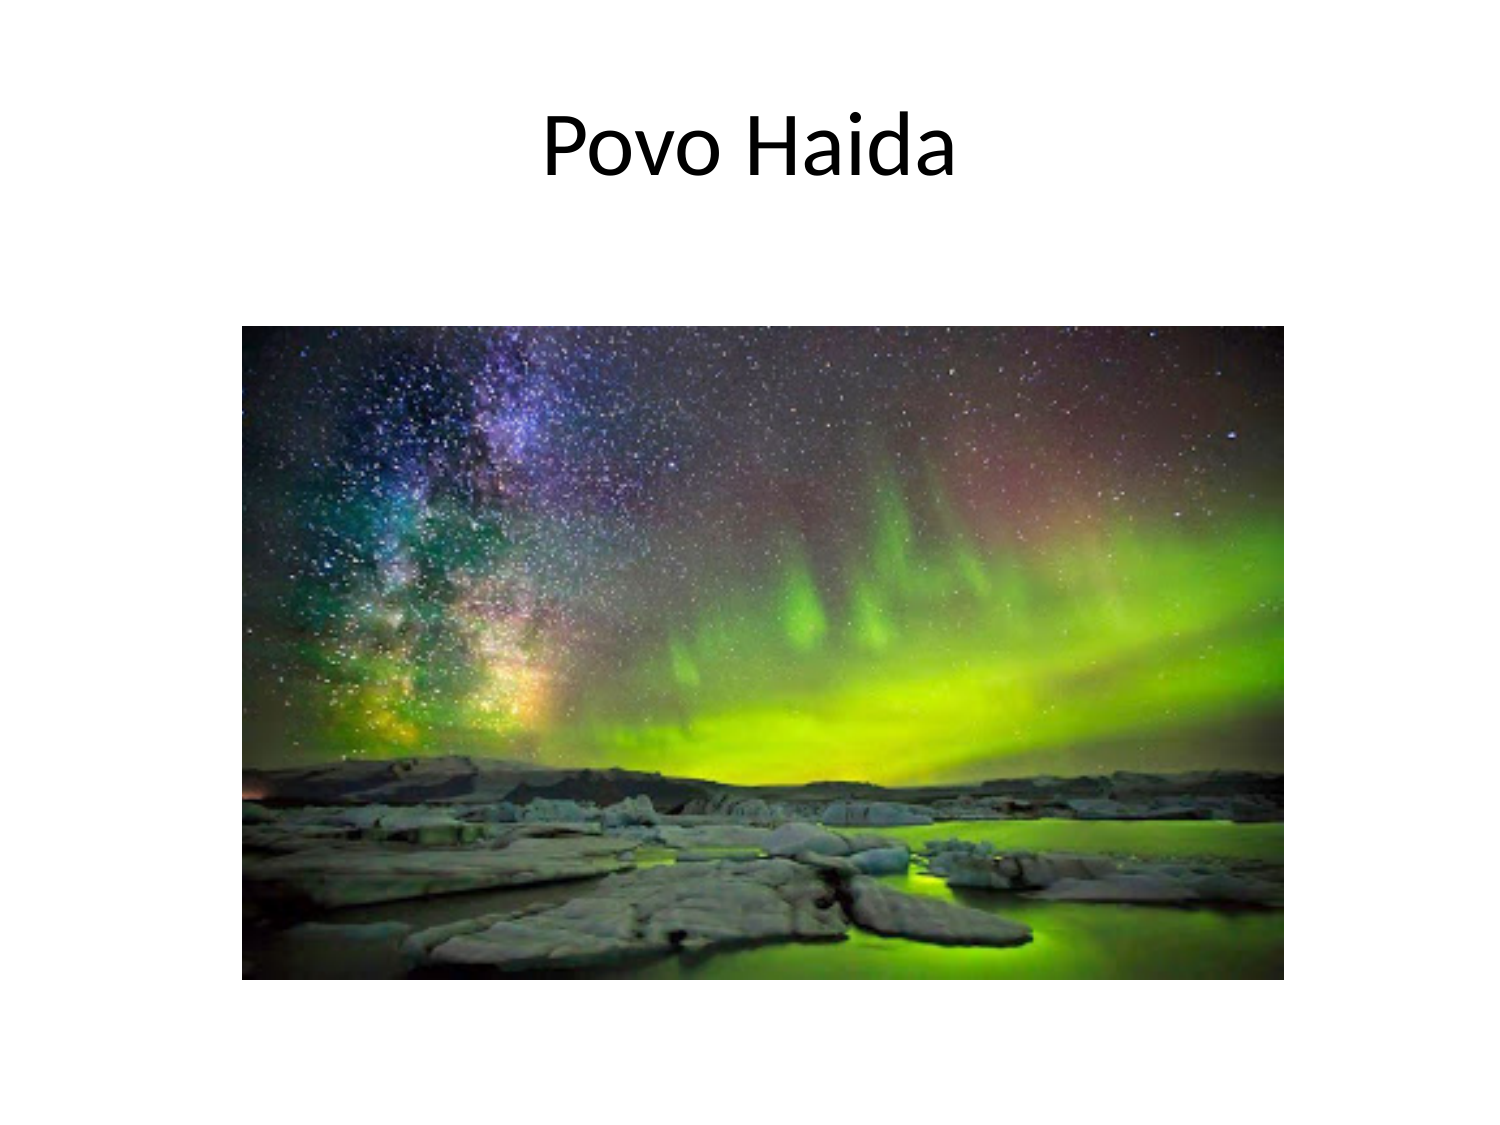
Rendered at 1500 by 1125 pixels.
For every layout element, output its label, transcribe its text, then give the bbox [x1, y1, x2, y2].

title Povo Haida [75, 45, 1425, 233]
picture [241, 326, 1284, 981]
